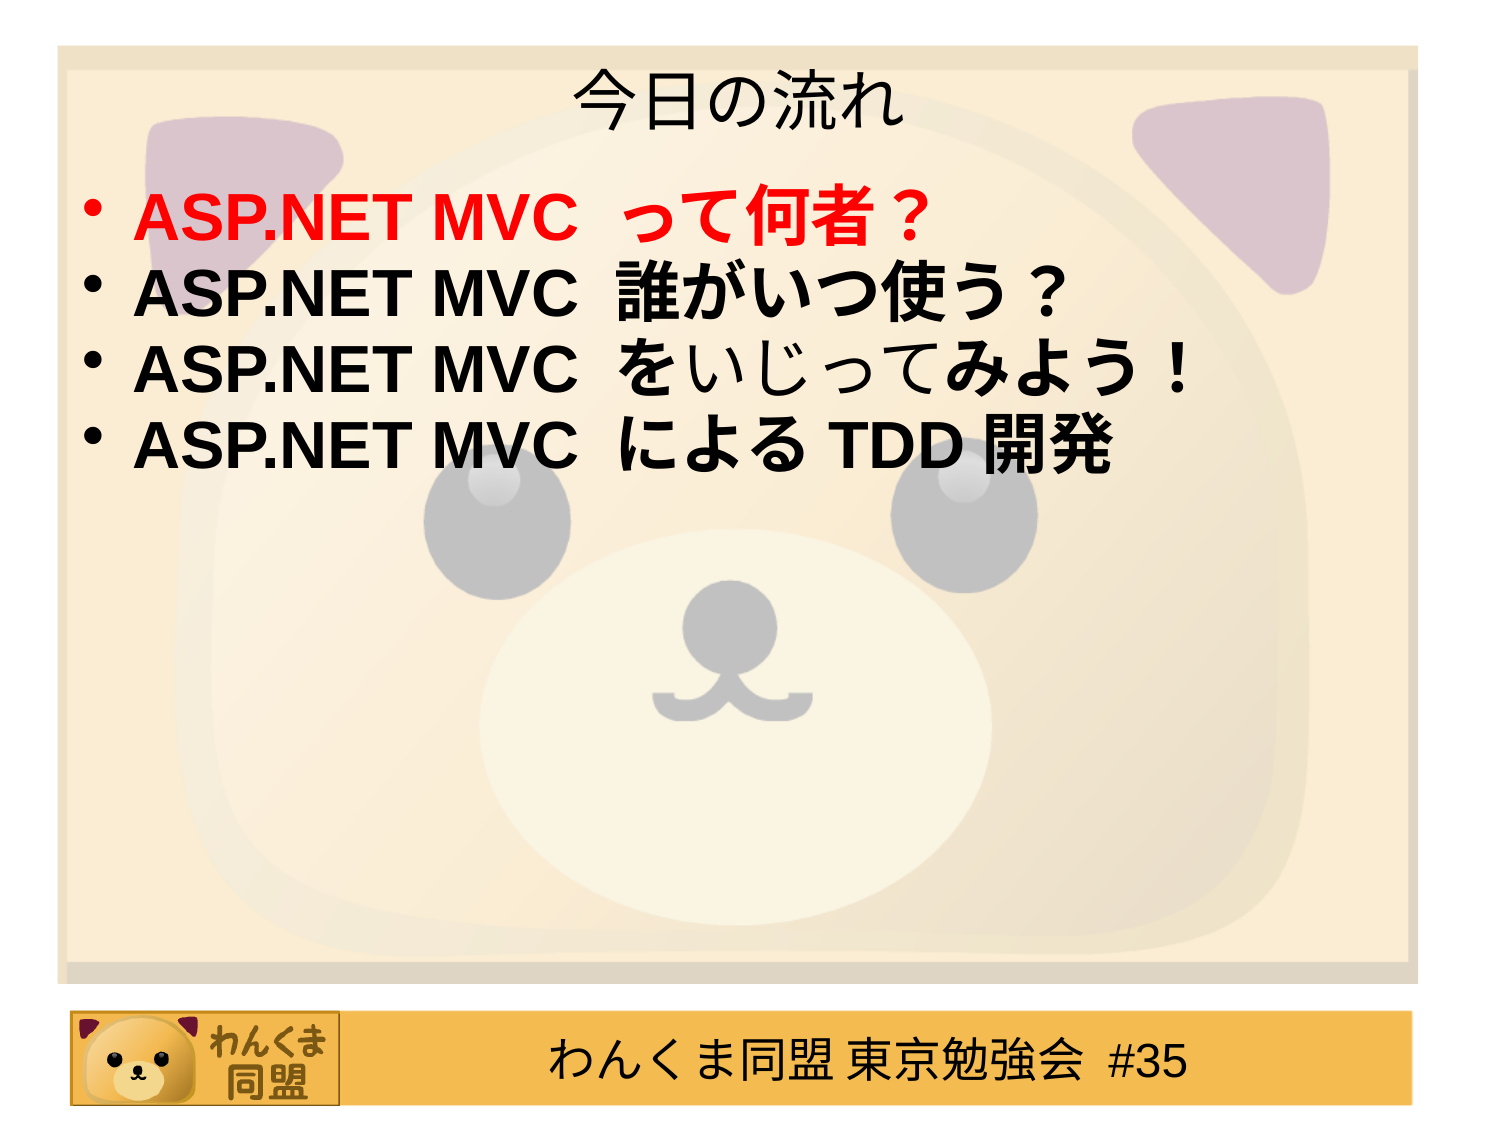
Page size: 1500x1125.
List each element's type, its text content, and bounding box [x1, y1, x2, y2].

text_box 今日の流れ [64, 64, 1412, 142]
picture [0, 0, 1500, 1125]
text_box ASP.NET MVC って何者？ ASP.NET MVC 誰がいつ使う？ ASP.NET MVC をいじってみよう！ ASP.NET MVC によるTDD開発 [64, 179, 1412, 560]
